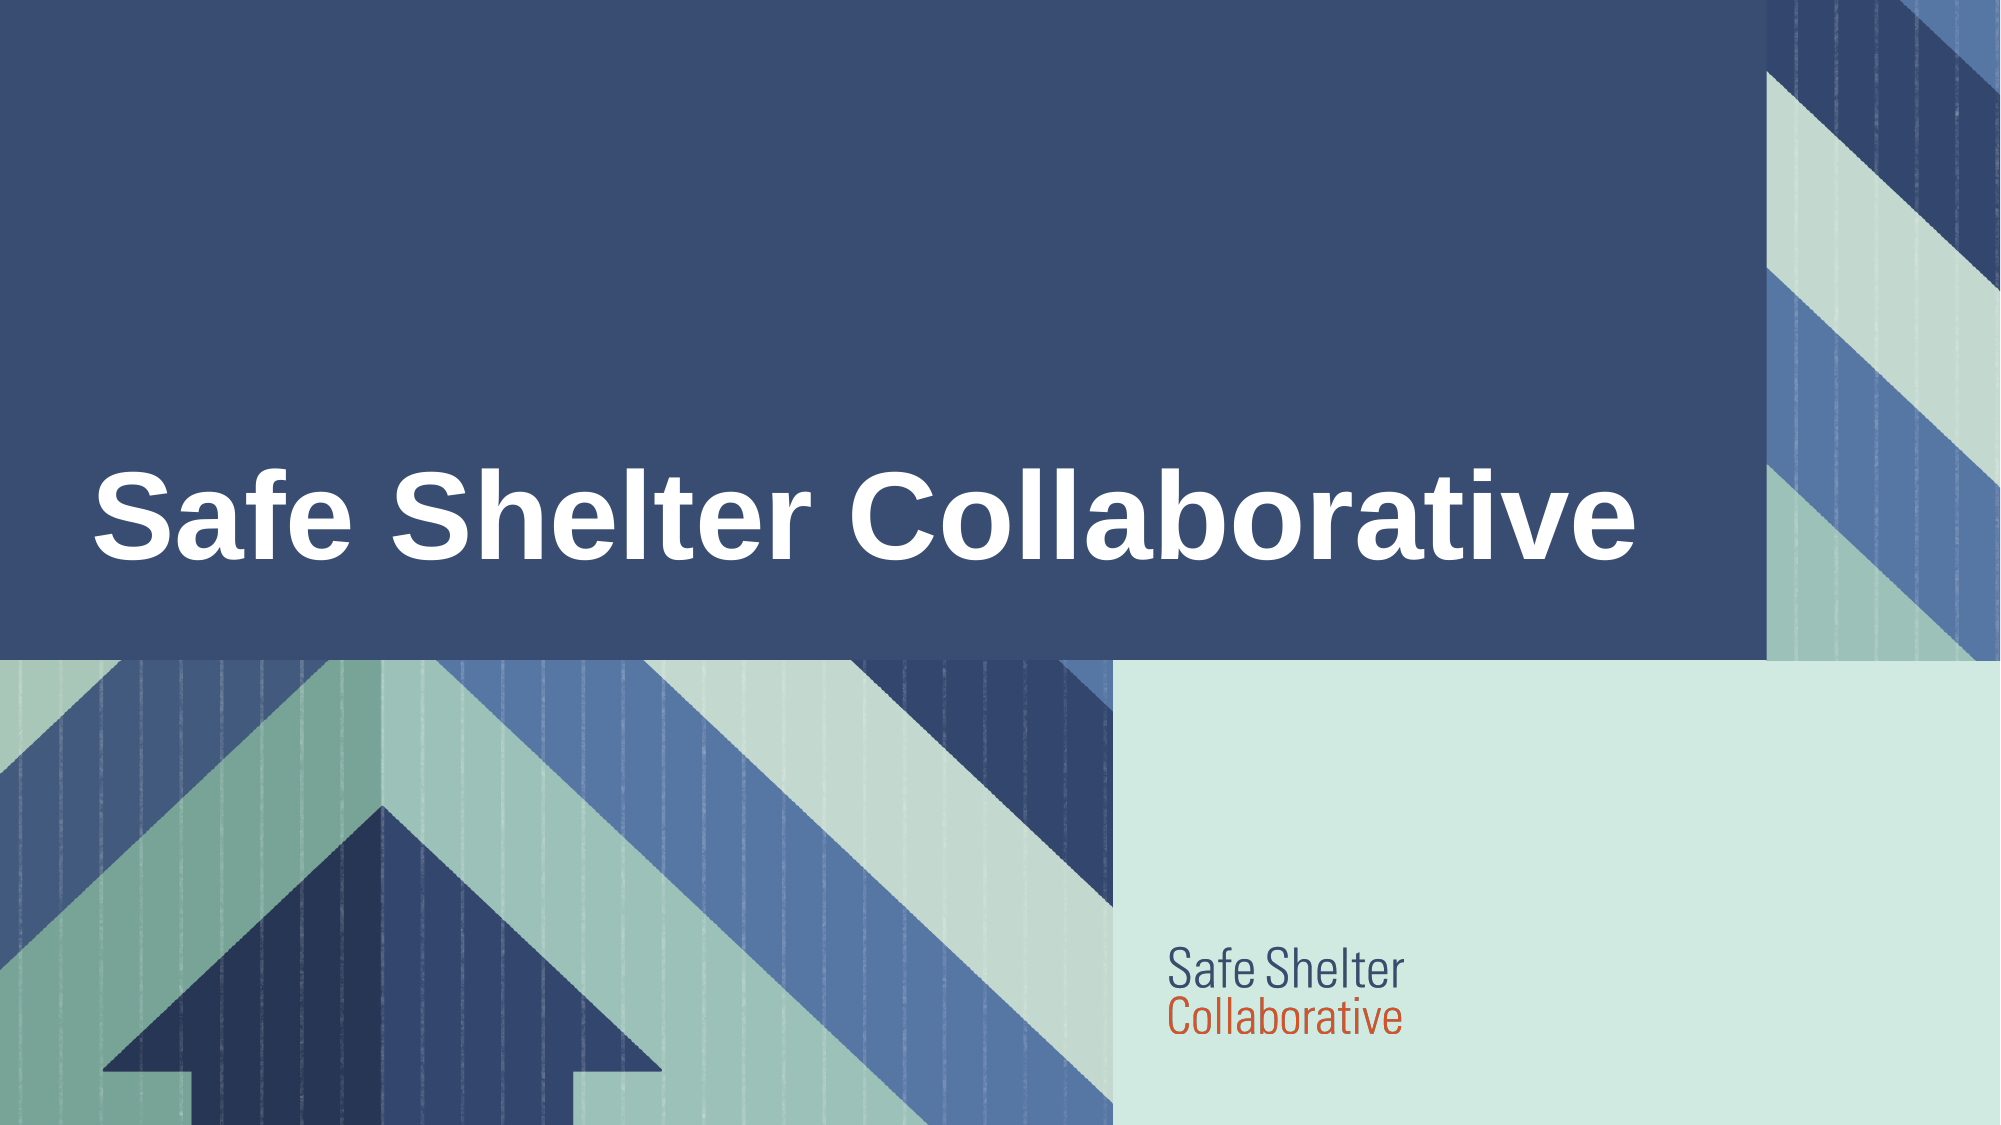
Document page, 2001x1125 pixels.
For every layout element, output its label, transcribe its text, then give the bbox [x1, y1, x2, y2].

picture [1766, 0, 2001, 661]
picture [0, 660, 1113, 1125]
title Safe Shelter Collaborative [0, 0, 1767, 660]
picture [1168, 946, 1404, 1034]
